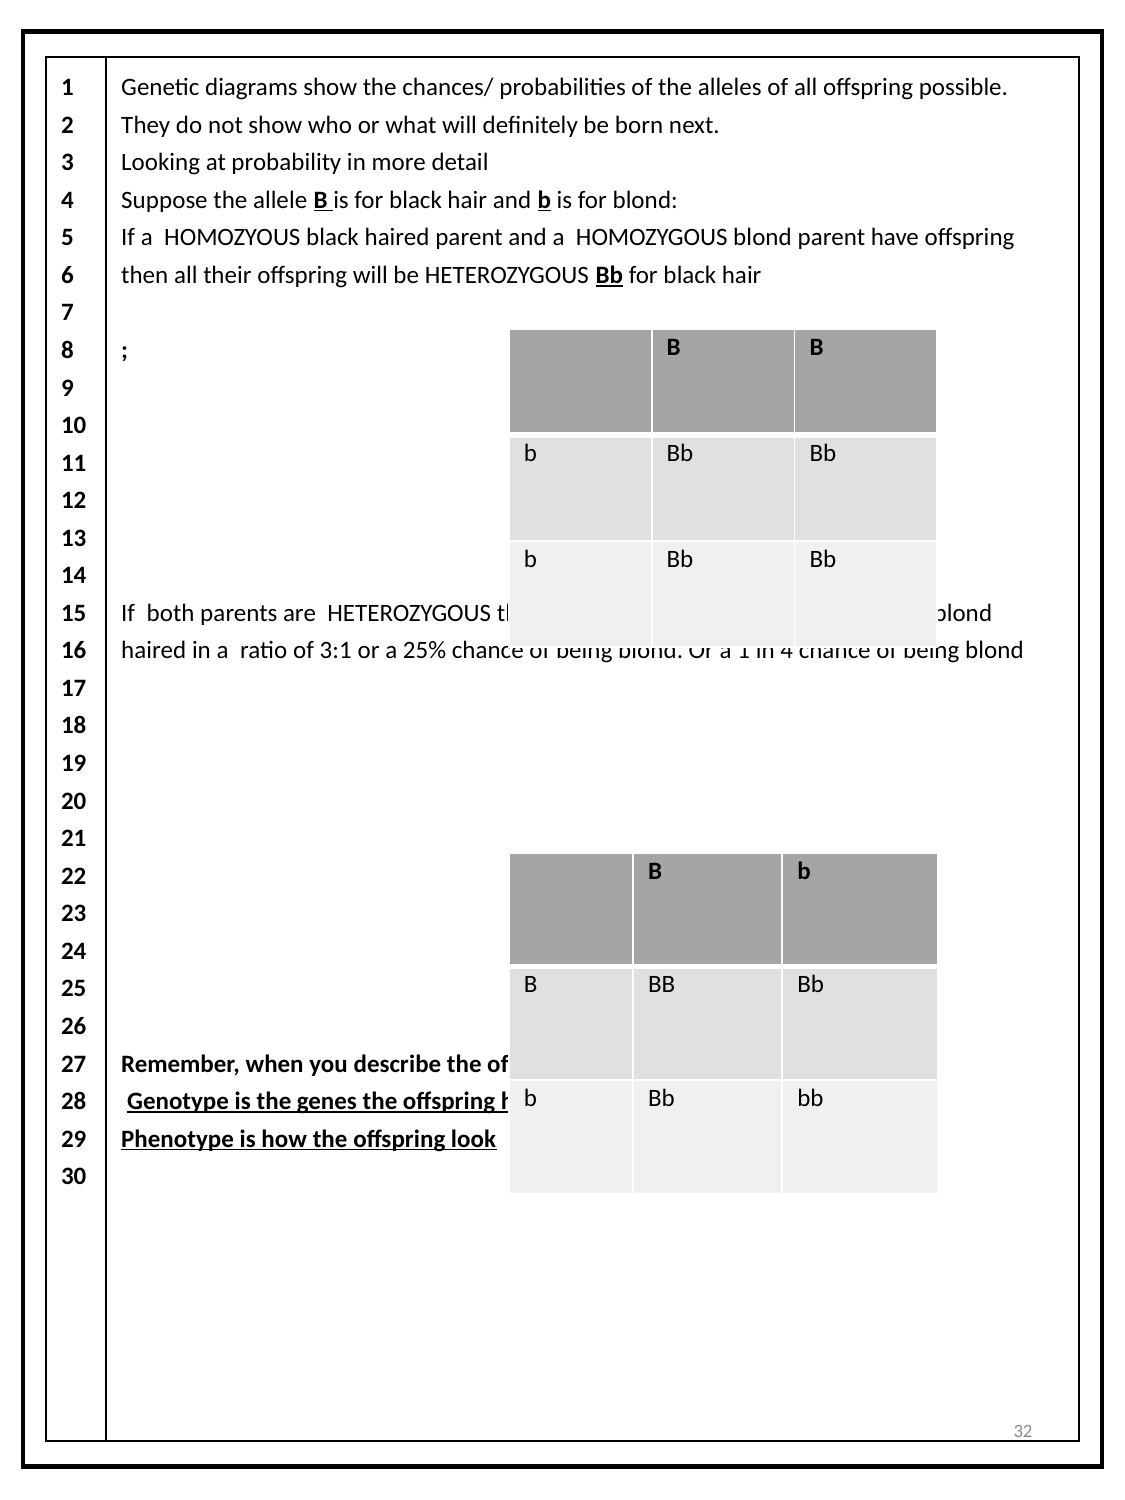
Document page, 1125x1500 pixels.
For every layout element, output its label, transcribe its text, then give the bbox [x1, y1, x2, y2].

table_header [510, 330, 651, 432]
table_cell bb [783, 1081, 937, 1193]
slide_number 32 [794, 1390, 1048, 1471]
table_cell Bb [653, 438, 794, 540]
table_cell b [510, 1081, 632, 1193]
table_header B [653, 330, 794, 432]
table_cell b [510, 542, 651, 646]
table_header B [634, 854, 781, 964]
table_header 1 2 3 4 5 6 7 8 9 10 11 12 13 14 15 16 17 18 19 20 21 22 23 24 25 26 27 28 29 30 [47, 58, 105, 1440]
table_cell Bb [795, 438, 936, 540]
table_cell B [510, 969, 632, 1079]
table_cell Bb [653, 542, 794, 646]
table_cell Bb [634, 1081, 781, 1193]
table_cell b [510, 438, 651, 540]
table_cell Bb [795, 542, 936, 646]
table_cell BB [634, 969, 781, 1079]
table_cell Bb [783, 969, 937, 1079]
table_header b [783, 854, 937, 964]
table_header B [795, 330, 936, 432]
table_header [510, 854, 632, 964]
table_header Genetic diagrams show the chances/ probabilities of the alleles of all offspring possible. They do not show who or what will definitely be born next. Looking at probability in more detail Suppose the allele B is for black hair and b is for blond: If a HOMOZYOUS black haired parent and a HOMOZYGOUS blond parent have offspring then all their offspring will be HETEROZYGOUS Bb for black hair ; If both parents are HETEROZYGOUS then their offspring will be black haired to blond haired in a ratio of 3:1 or a 25% chance of being blond. Or a 1 in 4 chance of being blond Remember, when you describe the offspring that Genotype is the genes the offspring have Phenotype is how the offspring look [107, 58, 1078, 1440]
text_box [22, 30, 1103, 1468]
